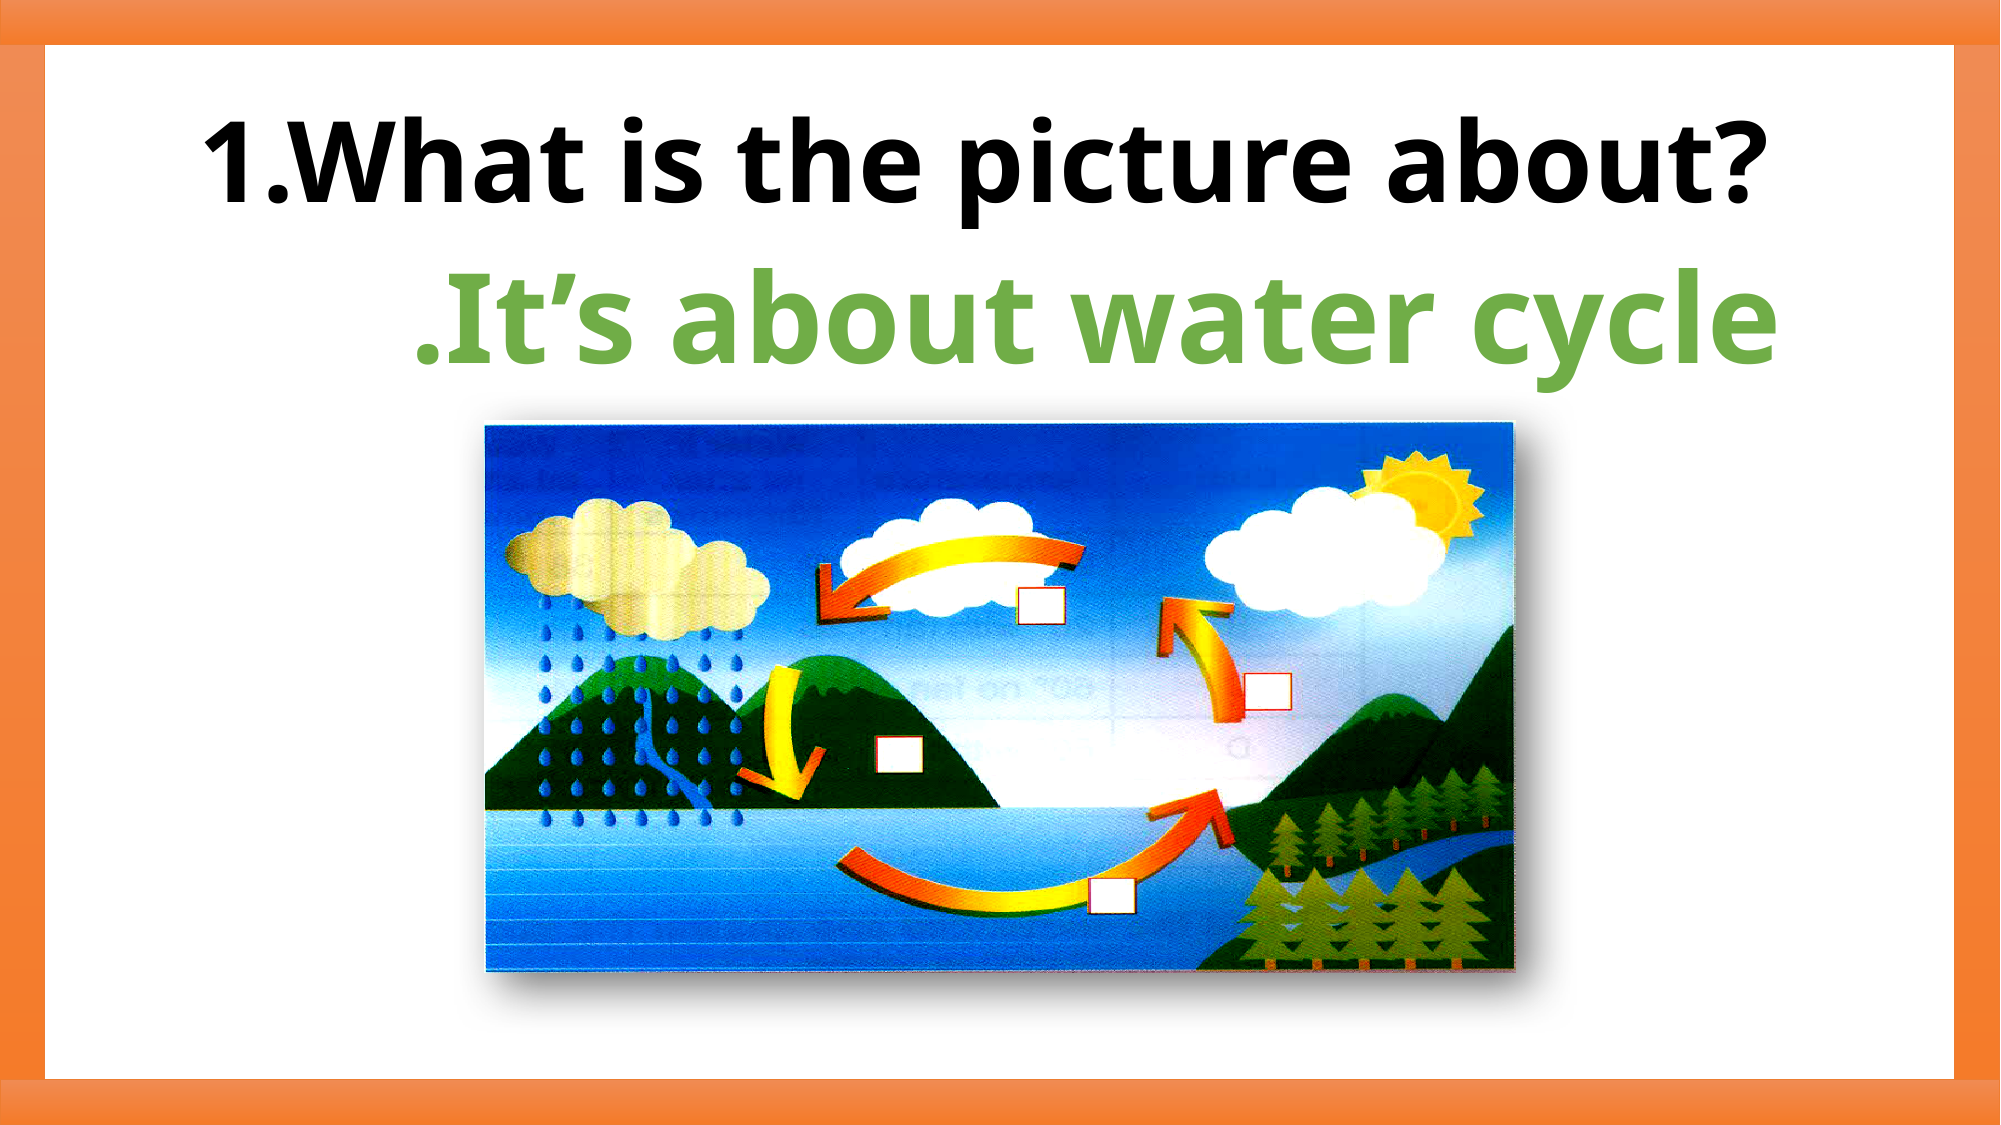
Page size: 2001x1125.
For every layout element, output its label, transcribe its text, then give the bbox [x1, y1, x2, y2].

text_box 1.What is the picture about? [69, 83, 1900, 249]
picture [484, 420, 1516, 973]
text_box It’s about water cycle. [395, 248, 2000, 421]
